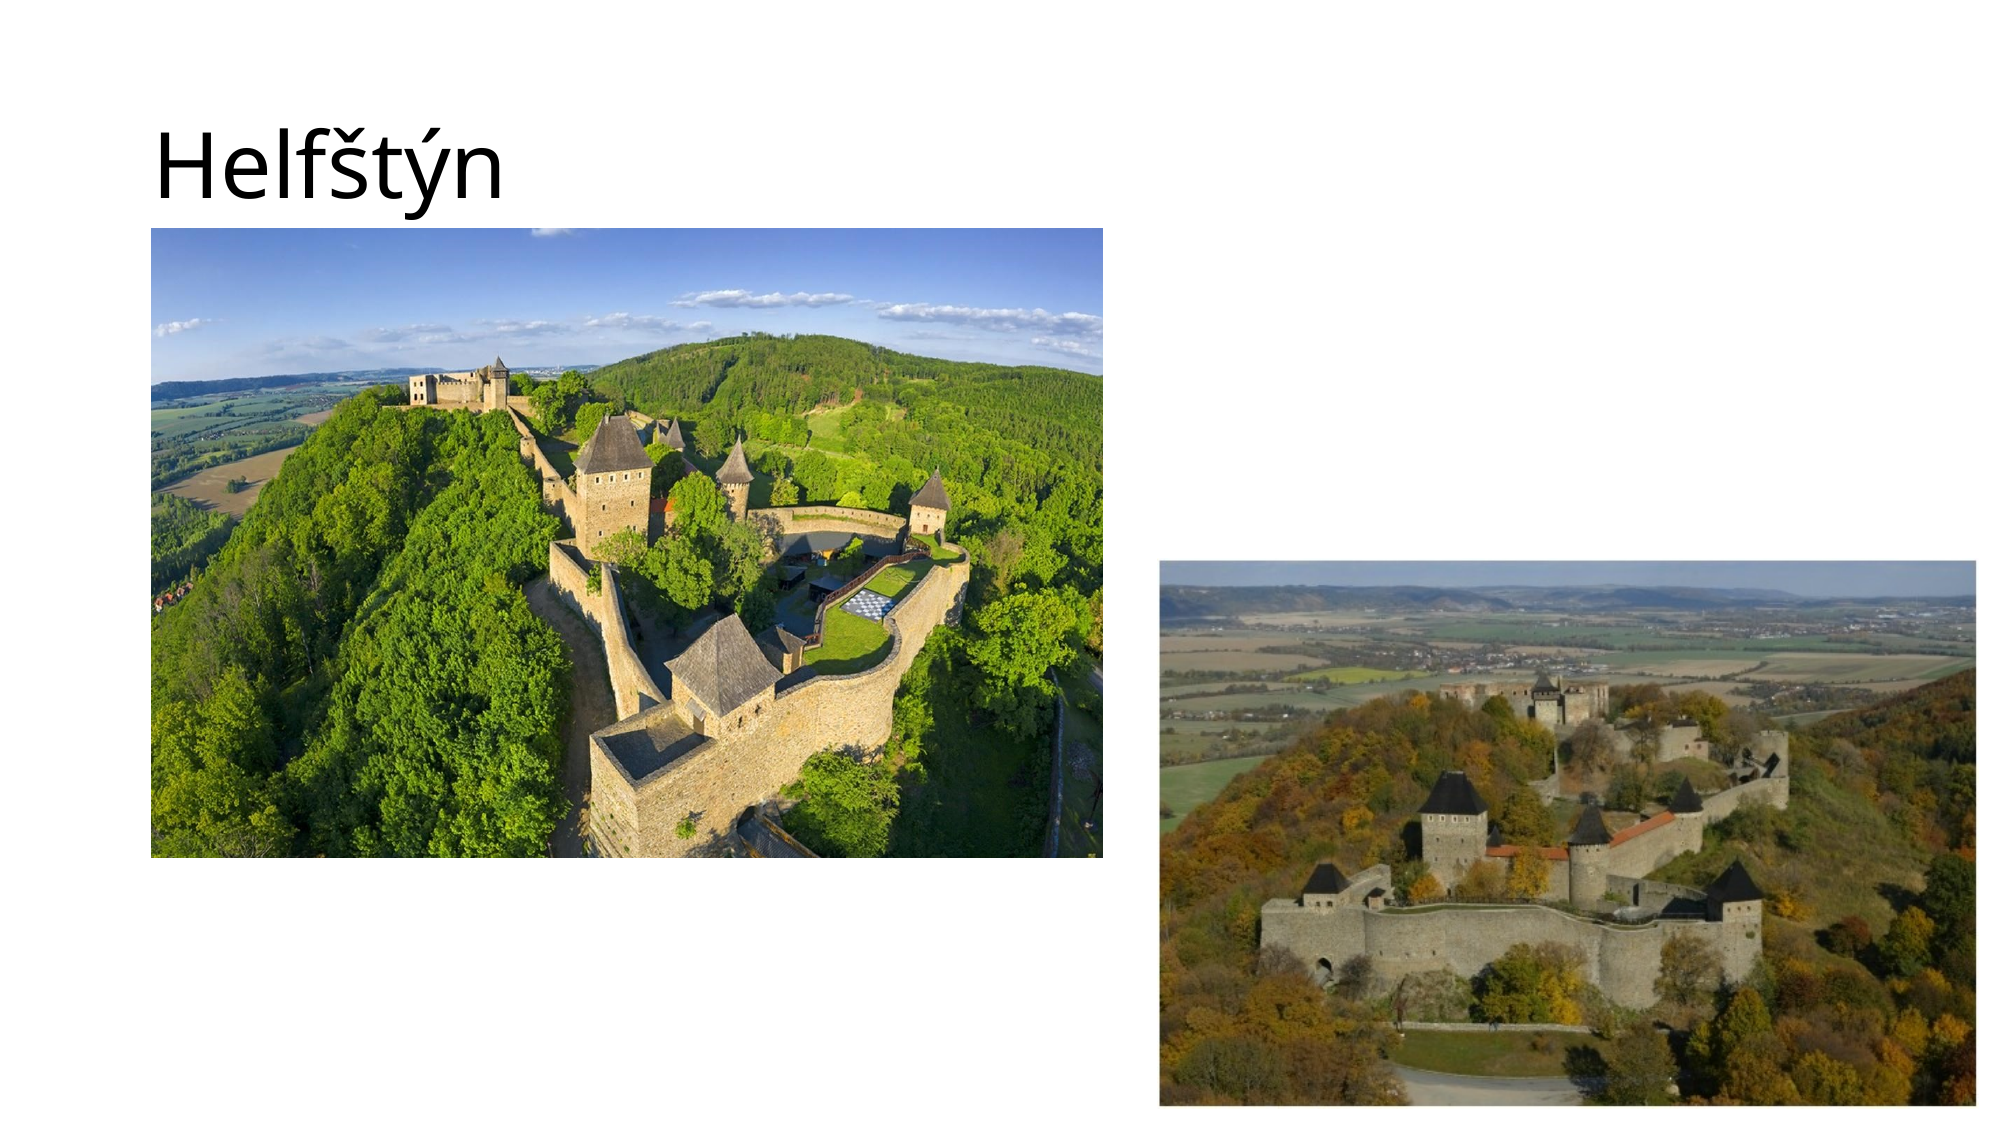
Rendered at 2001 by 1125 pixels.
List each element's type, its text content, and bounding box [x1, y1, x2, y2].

title Helfštýn [137, 59, 1863, 278]
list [150, 228, 1103, 858]
picture [1157, 558, 1979, 1109]
